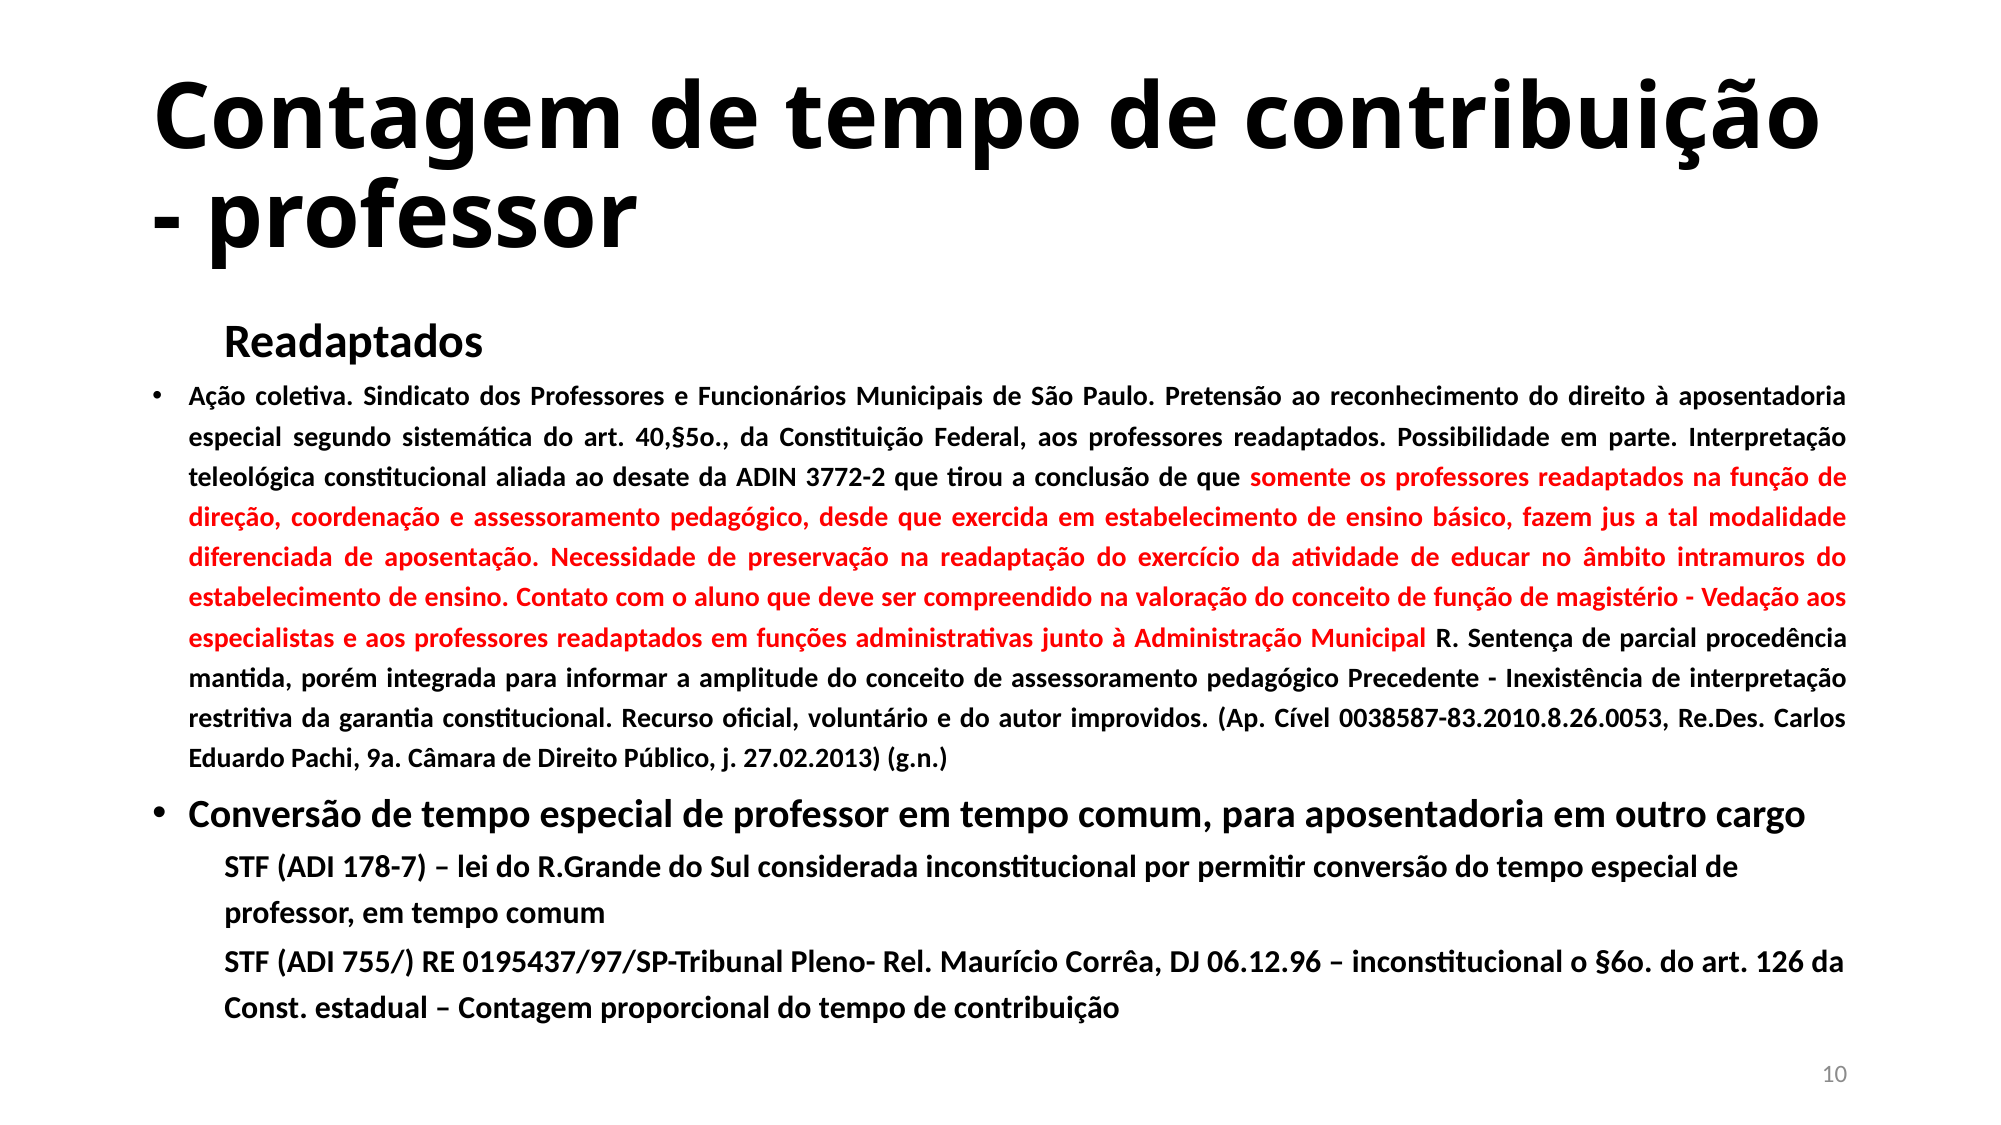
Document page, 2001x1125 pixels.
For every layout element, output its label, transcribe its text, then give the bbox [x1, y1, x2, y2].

title Contagem de tempo de contribuição - professor [137, 59, 1863, 278]
list Readaptados Ação coletiva. Sindicato dos Professores e Funcionários Municipais de São Paulo. Pretensão ao reconhecimento do direito à aposentadoria especial segundo sistemática do art. 40,§5o., da Constituição Federal, aos professores readaptados. Possibilidade em parte. Interpretação teleológica constitucional aliada ao desate da ADIN 3772-2 que tirou a conclusão de que somente os professores readaptados na função de direção, coordenação e assessoramento pedagógico, desde que exercida em estabelecimento de ensino básico, fazem jus a tal modalidade diferenciada de aposentação. Necessidade de preservação na readaptação do exercício da atividade de educar no âmbito intramuros do estabelecimento de ensino. Contato com o aluno que deve ser compreendido na valoração do conceito de função de magistério - Vedação aos especialistas e aos professores readaptados em funções administrativas junto à Administração Municipal R. Sentença de parcial procedência mantida, porém integrada para informar a amplitude do conceito de assessoramento pedagógico Precedente - Inexistência de interpretação restritiva da garantia constitucional. Recurso oficial, voluntário e do autor improvidos. (Ap. Cível 0038587-83.2010.8.26.0053, Re.Des. Carlos Eduardo Pachi, 9a. Câmara de Direito Público, j. 27.02.2013) (g.n.) Conversão de tempo especial de professor em tempo comum, para aposentadoria em outro cargo STF (ADI 178-7) – lei do R.Grande do Sul considerada inconstitucional por permitir conversão do tempo especial de professor, em tempo comum STF (ADI 755/) RE 0195437/97/SP-Tribunal Pleno- Rel. Maurício Corrêa, DJ 06.12.96 – inconstitucional o §6o. do art. 126 da Const. estadual – Contagem proporcional do tempo de contribuição [137, 299, 1863, 1093]
slide_number 10 [1412, 1042, 1863, 1103]
